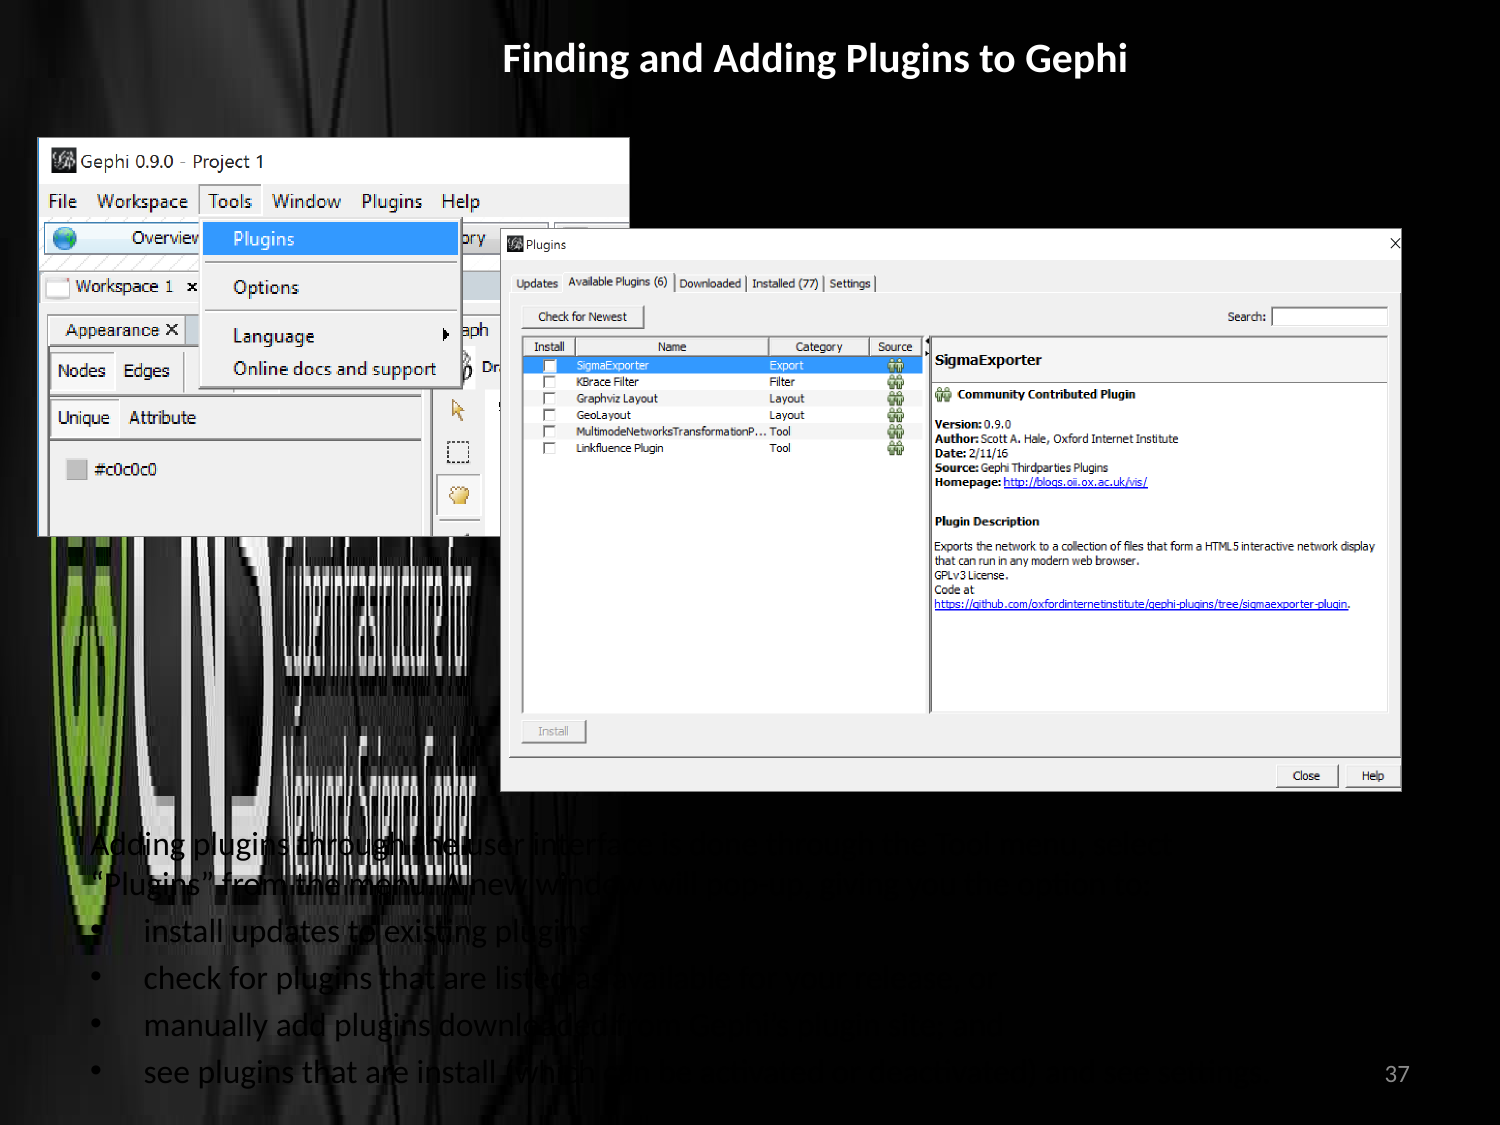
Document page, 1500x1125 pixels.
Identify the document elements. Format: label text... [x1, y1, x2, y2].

picture [0, 0, 1500, 1125]
list Adding plugins through the user interface is done through the Tool menu, select “Plugins” from the menu. A new window will pop-up, giving you the option to: install updates to existing plugins, check for plugins that are listed as available for your release, or manually add plugins downloaded from Gephi’s plugin site; and see plugins that are install (which can be activated or deactivated) and see settings. [75, 814, 1313, 1103]
slide_number 37 [1074, 1042, 1425, 1103]
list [37, 137, 630, 537]
title Finding and Adding Plugins to Gephi [487, 0, 1500, 113]
